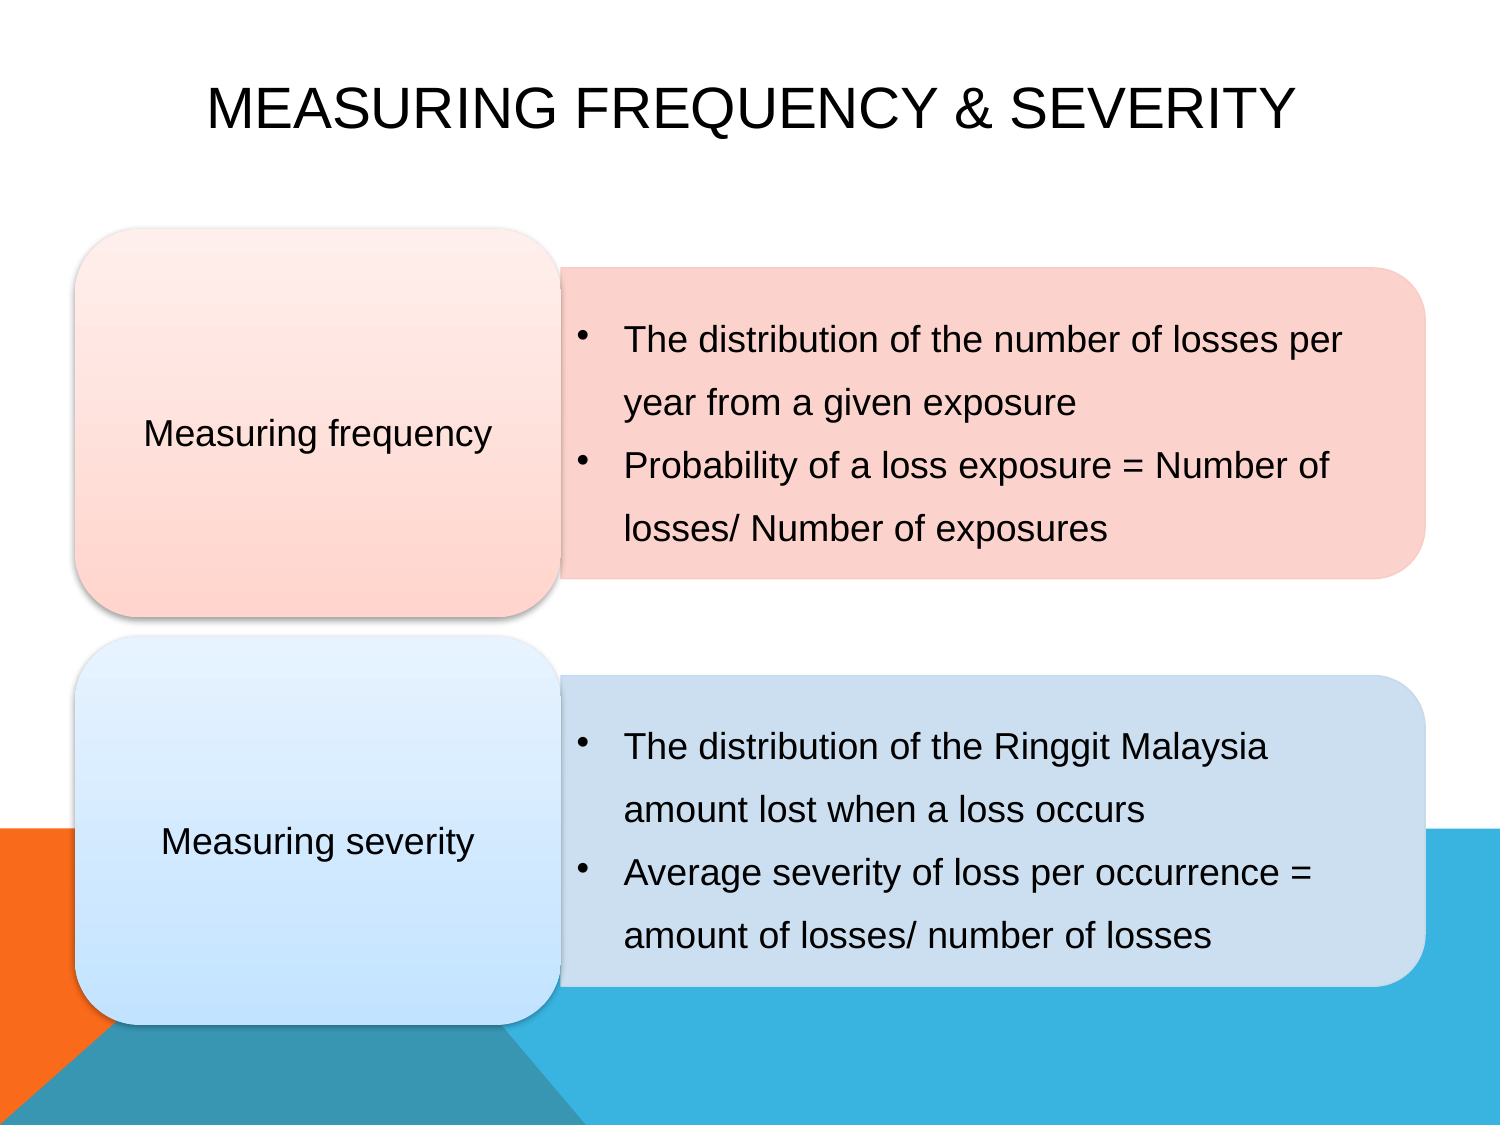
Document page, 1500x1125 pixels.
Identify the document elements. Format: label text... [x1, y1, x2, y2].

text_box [74, 228, 1426, 1026]
title MEASURING FREQUENCY & SEVERITY [135, 60, 1369, 150]
